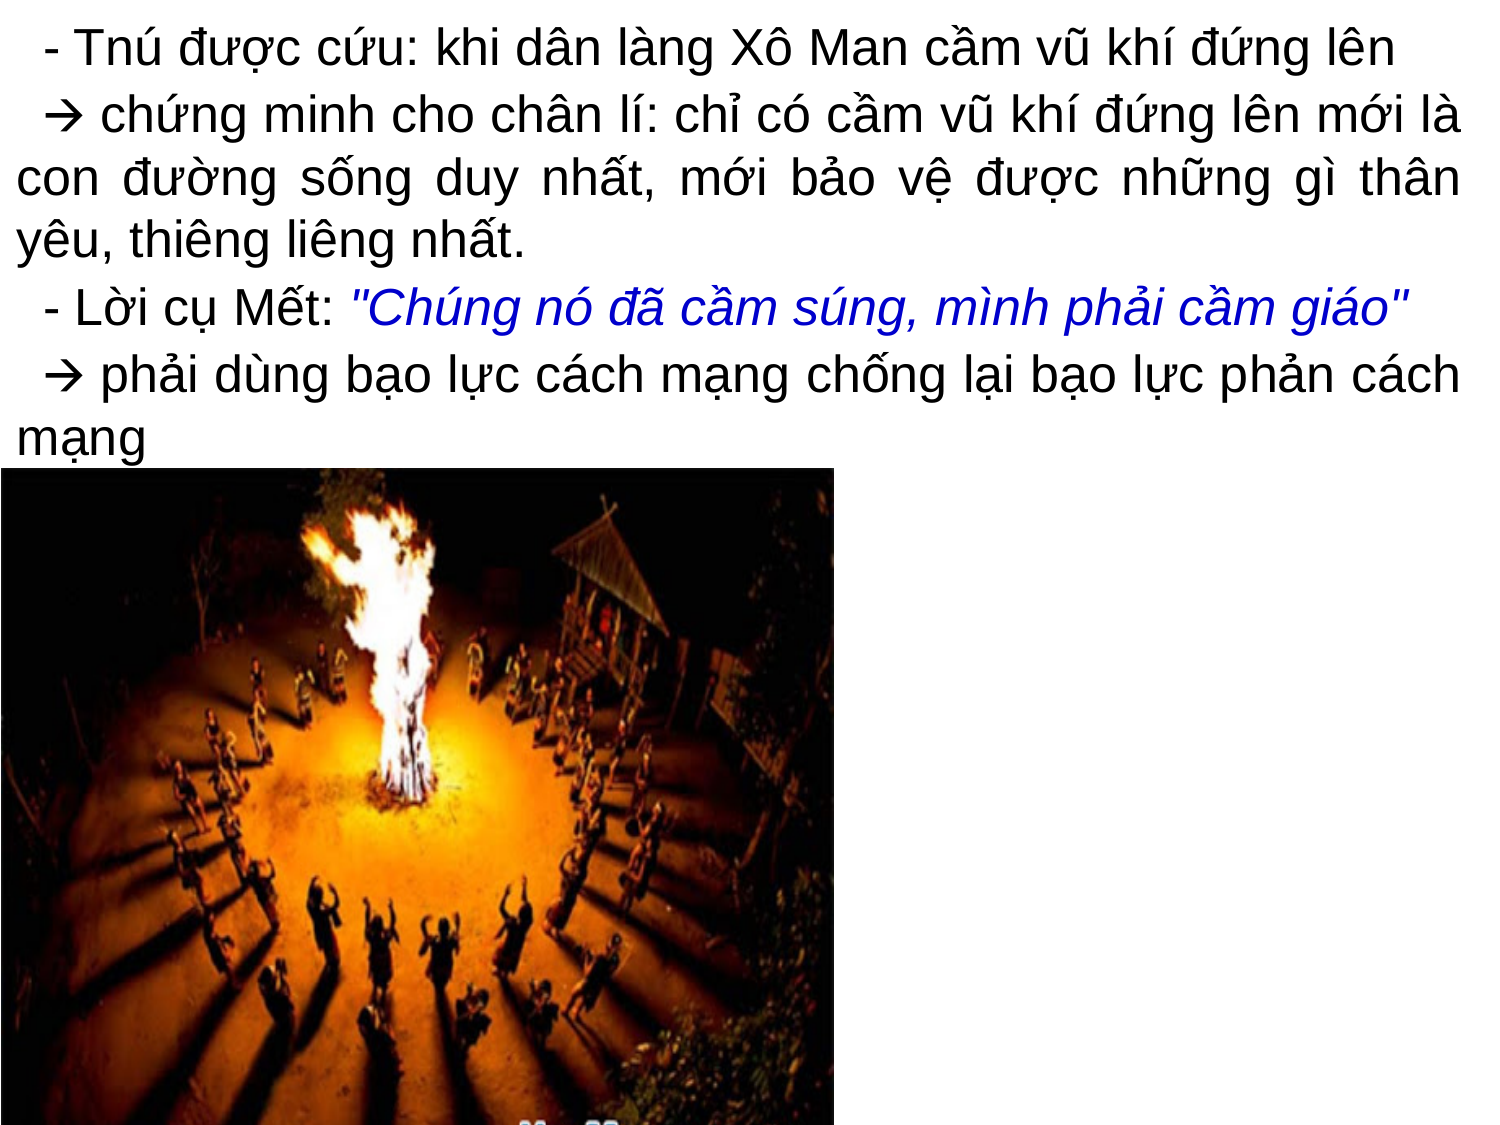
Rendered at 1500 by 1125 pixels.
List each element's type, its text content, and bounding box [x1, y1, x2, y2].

text_box - Tnú được cứu: khi dân làng Xô Man cầm vũ khí đứng lên 🡪 chứng minh cho chân lí: chỉ có cầm vũ khí đứng lên mới là con đường sống duy nhất, mới bảo vệ được những gì thân yêu, thiêng liêng nhất. - Lời cụ Mết: "Chúng nó đã cầm súng, mình phải cầm giáo" 🡪 phải dùng bạo lực cách mạng chống lại bạo lực phản cách mạng [1, 5, 1477, 474]
picture [1, 468, 834, 1125]
